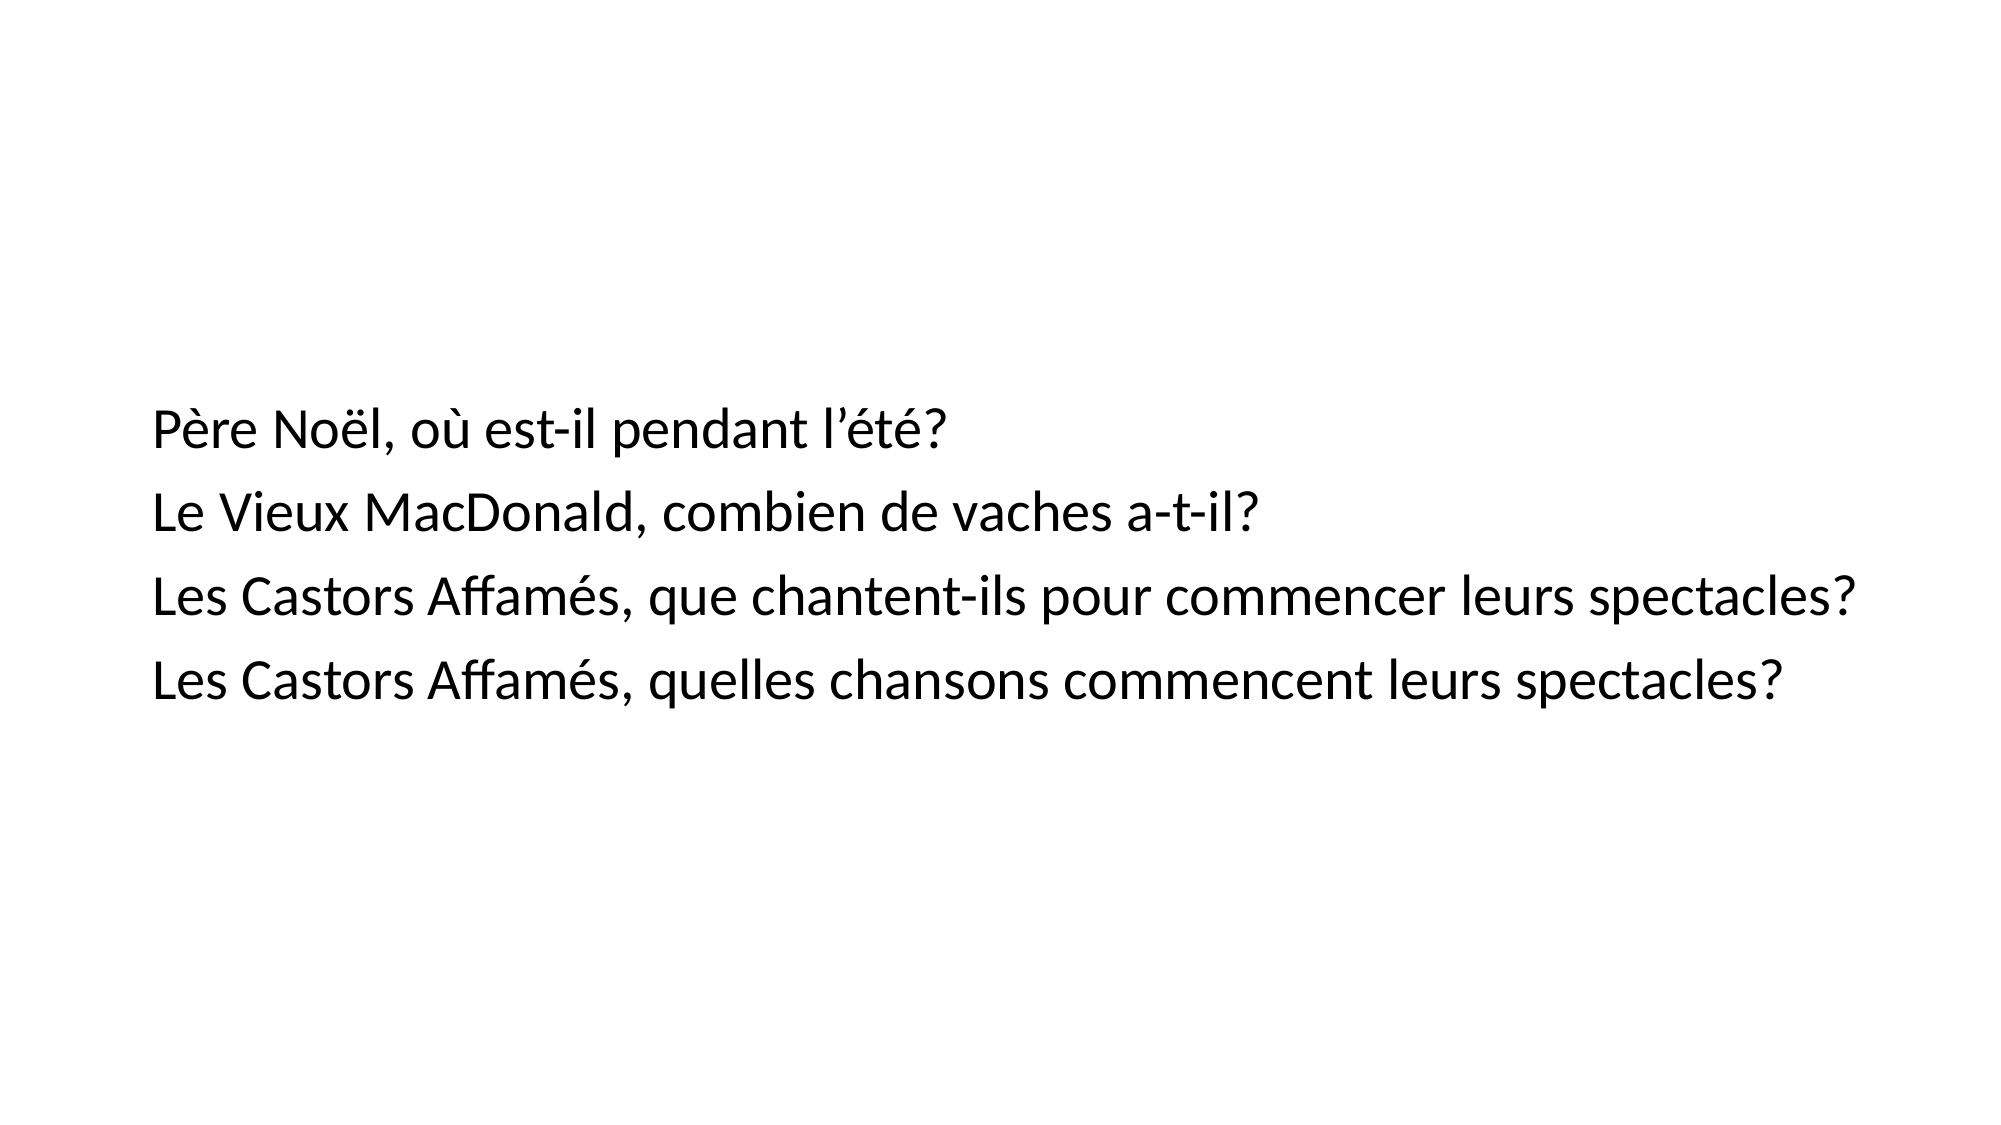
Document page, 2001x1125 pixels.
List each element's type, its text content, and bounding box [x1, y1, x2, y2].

list Père Noël, où est-il pendant l’été? Le Vieux MacDonald, combien de vaches a-t-il? Les Castors Affamés, que chantent-ils pour commencer leurs spectacles? Les Castors Affamés, quelles chansons commencent leurs spectacles? [137, 299, 1920, 1014]
